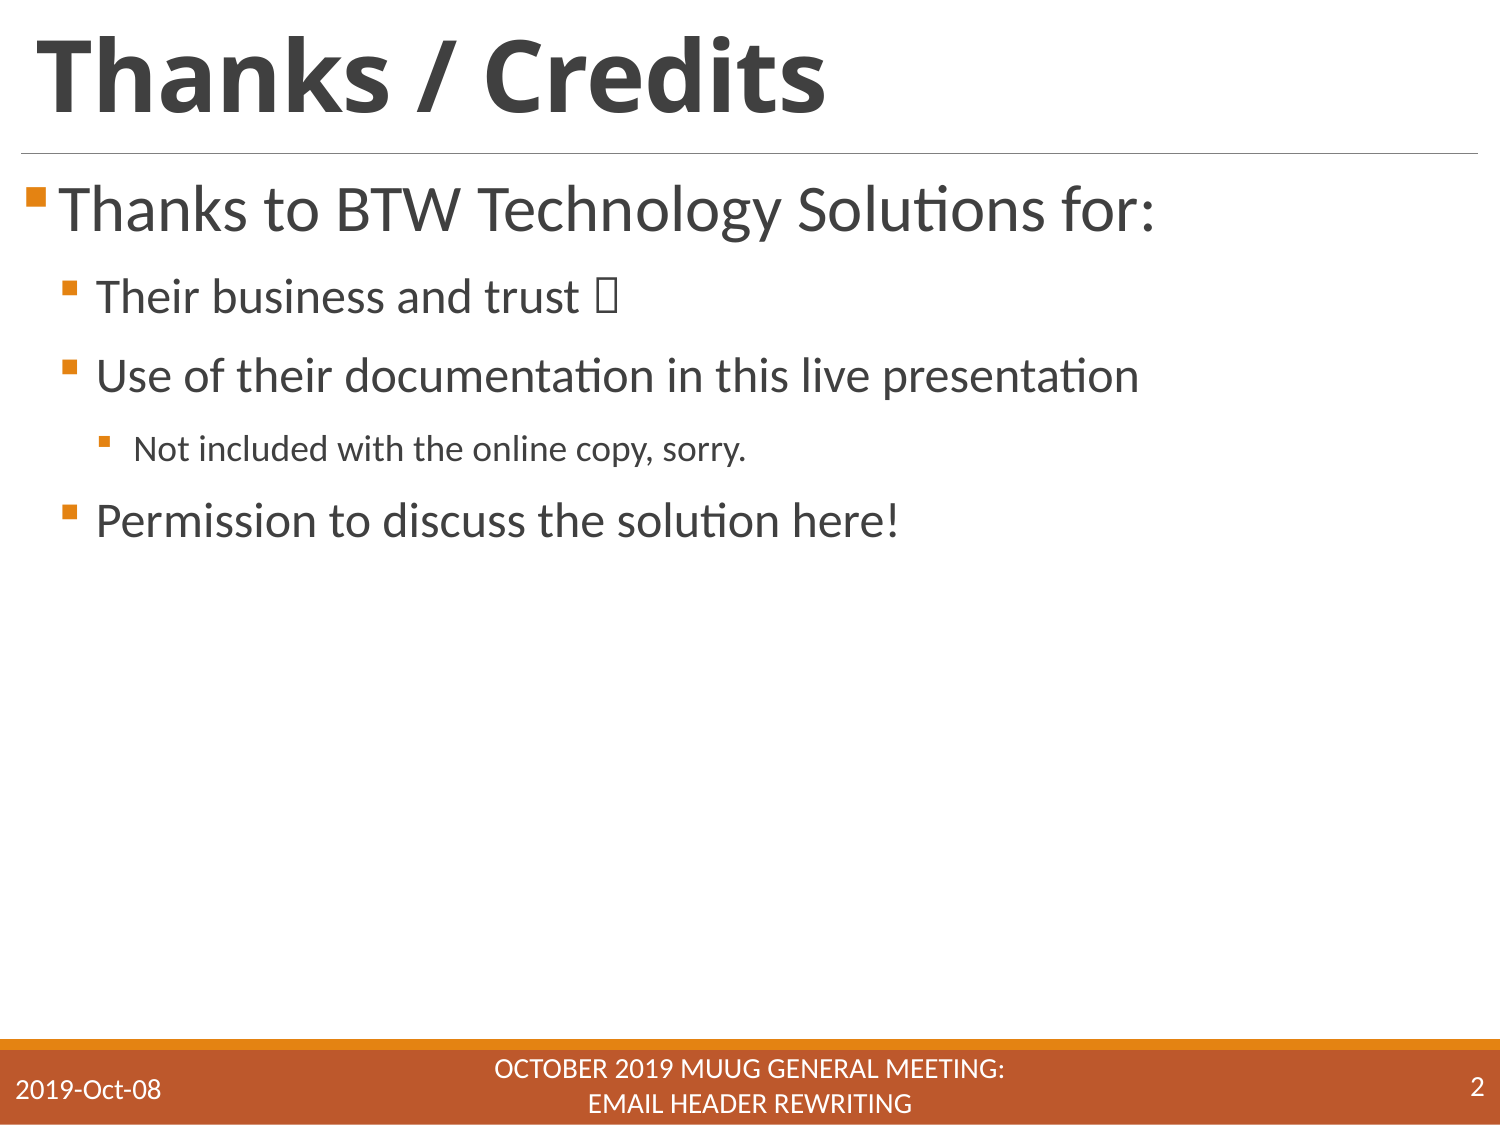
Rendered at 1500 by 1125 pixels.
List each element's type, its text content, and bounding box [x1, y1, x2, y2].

slide_number 2 [1338, 1055, 1500, 1116]
slide_number 2019-Oct-08 [0, 1057, 305, 1118]
list Thanks to BTW Technology Solutions for: Their business and trust  Use of their documentation in this live presentation Not included with the online copy, sorry. Permission to discuss the solution here! [20, 166, 1476, 1039]
footer October 2019 MUUG General Meeting: Email Header Rewriting [453, 1049, 1047, 1120]
title Thanks / Credits [20, 0, 1476, 141]
